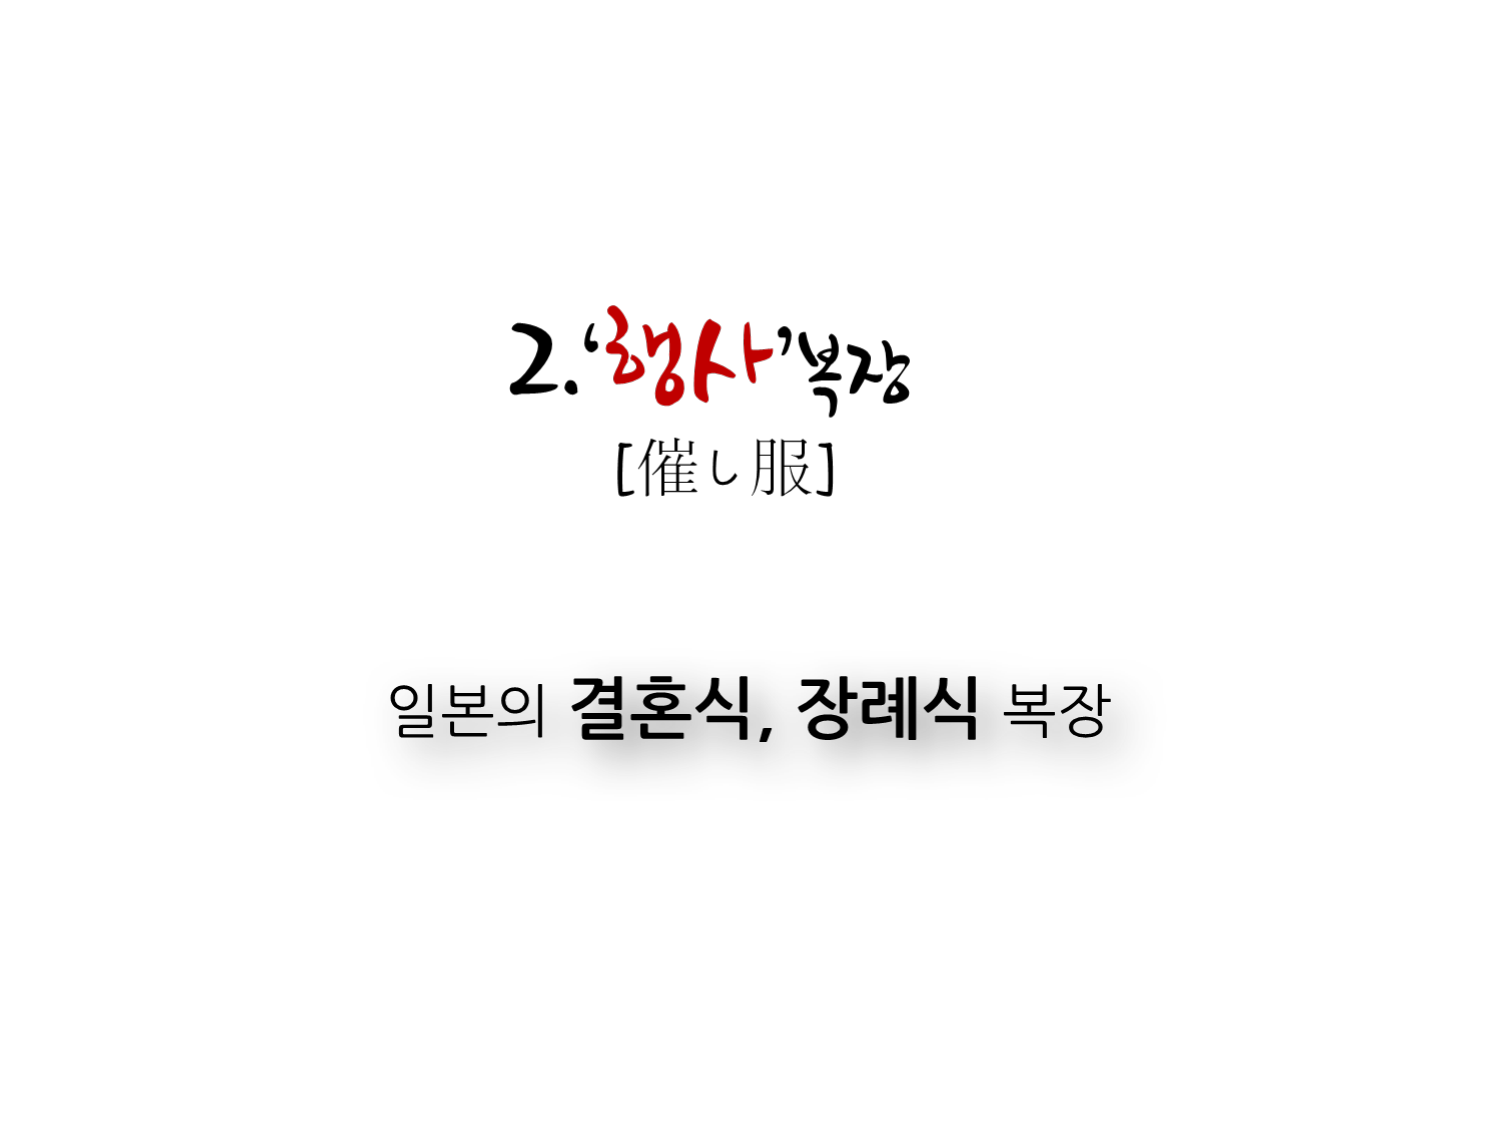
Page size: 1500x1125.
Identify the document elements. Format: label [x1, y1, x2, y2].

picture [421, 231, 987, 549]
picture [350, 644, 1149, 787]
